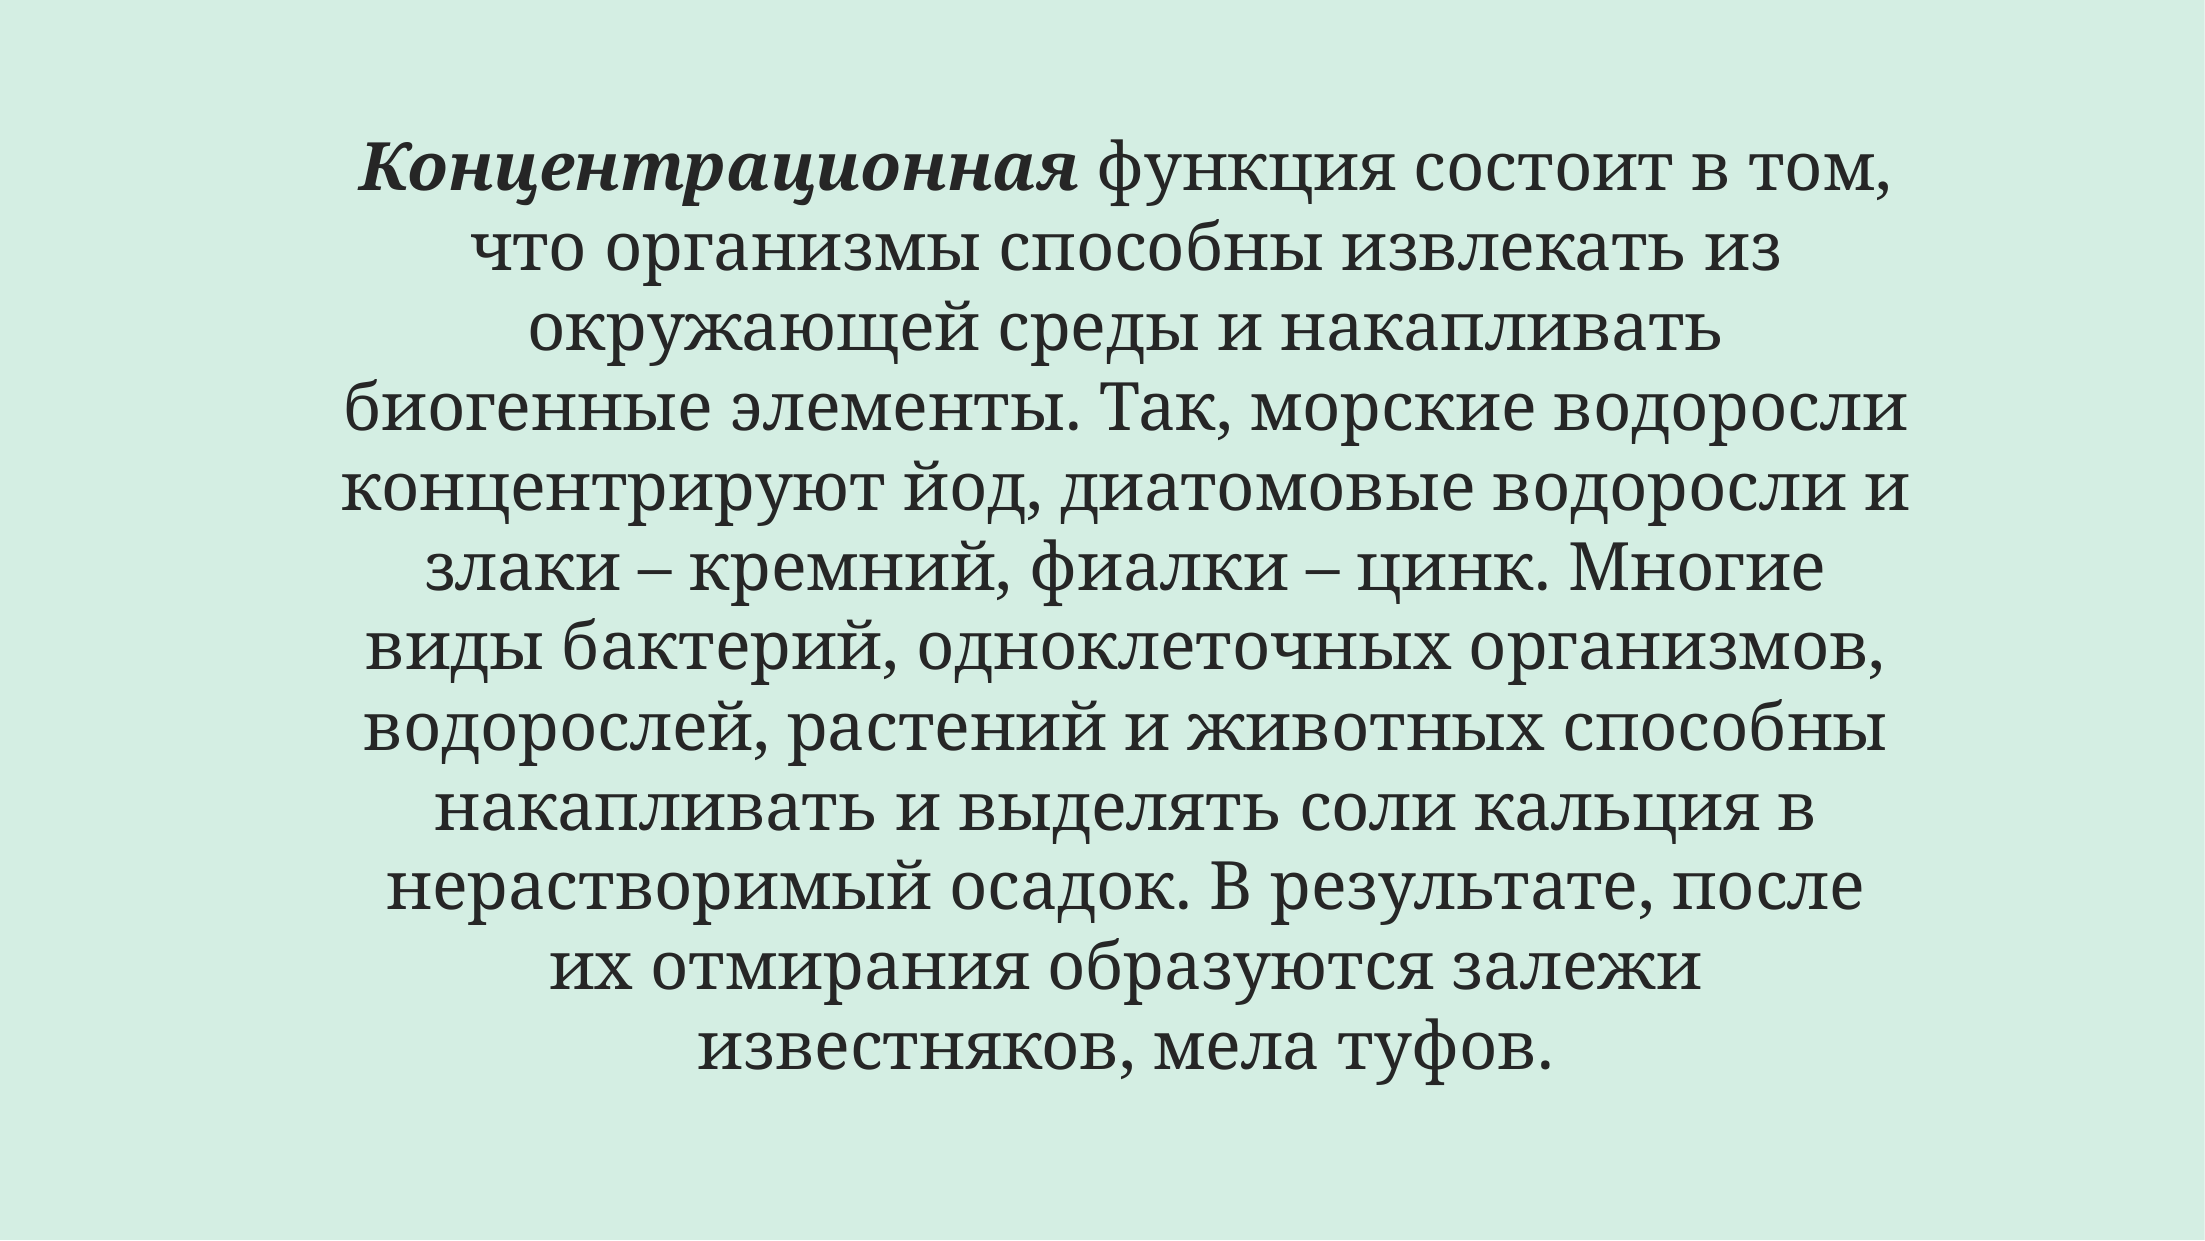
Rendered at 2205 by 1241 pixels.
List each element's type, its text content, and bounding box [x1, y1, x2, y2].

title Концентрационная функция состоит в том, что организмы способны извлекать из окружающей среды и накапливать биогенные элементы. Так, морские водоросли концентрируют йод, диатомовые водоросли и злаки – кремний, фиалки – цинк. Многие виды бактерий, одноклеточных организмов, водорослей, растений и животных способны накапливать и выделять соли кальция в нерастворимый осадок. В результате, после их отмирания образуются залежи известняков, мела туфов. [322, 104, 1930, 1199]
